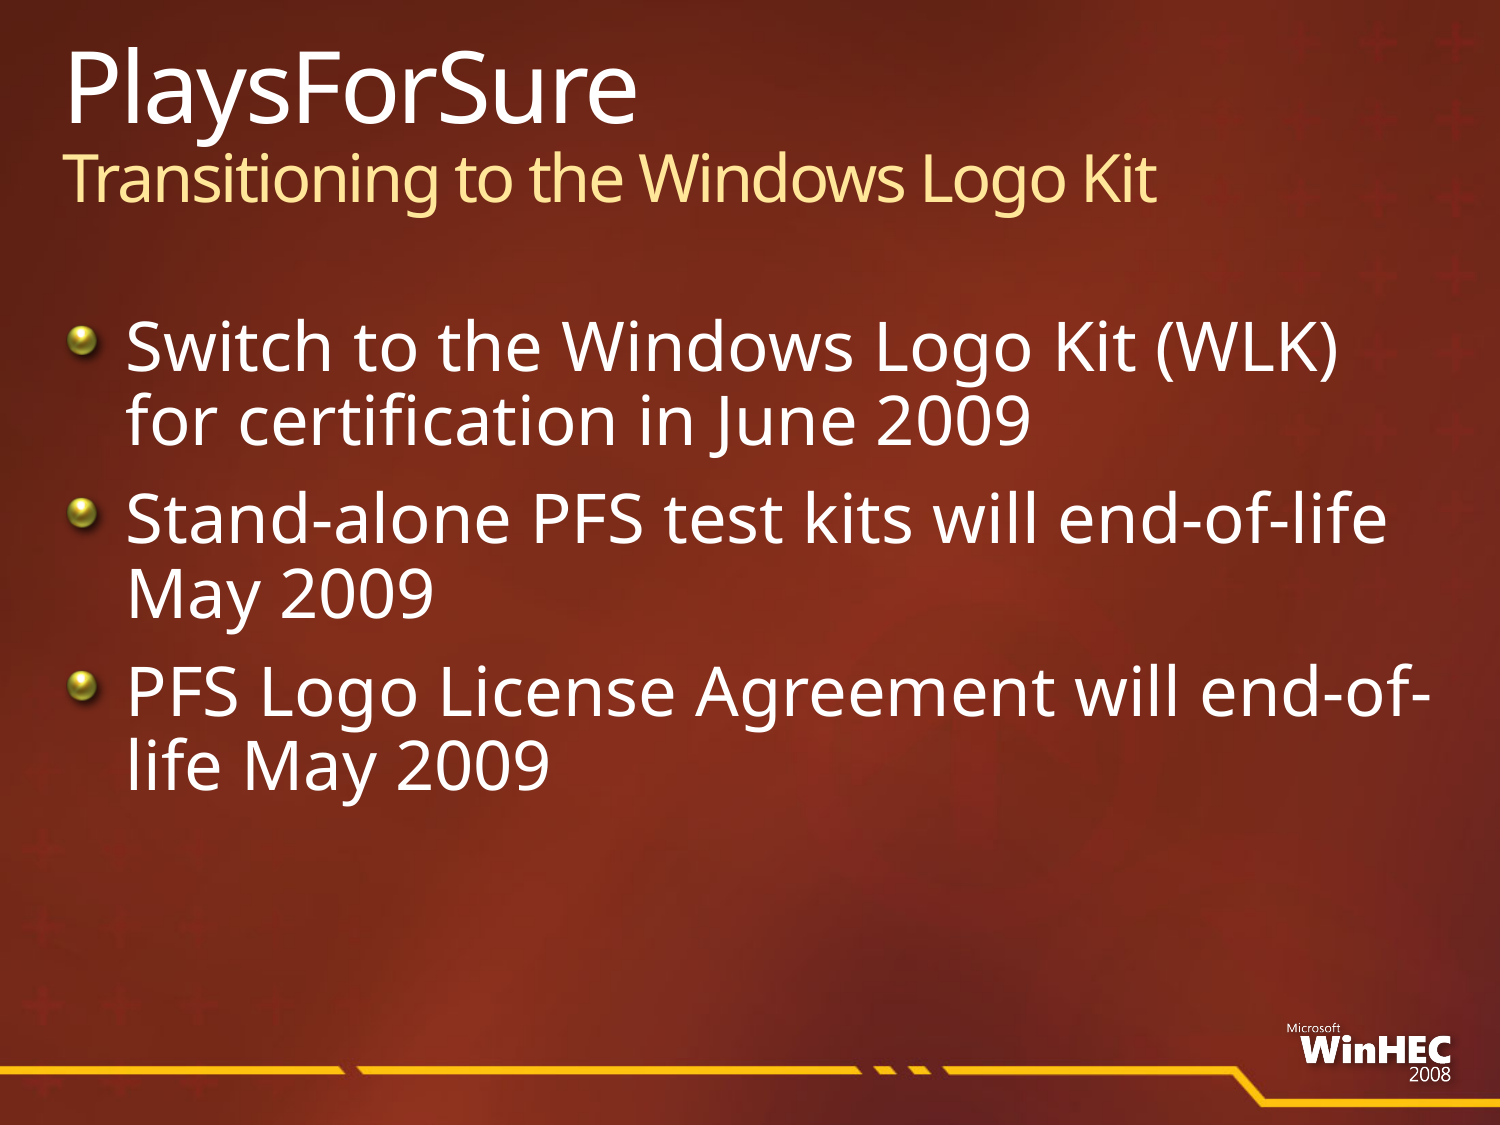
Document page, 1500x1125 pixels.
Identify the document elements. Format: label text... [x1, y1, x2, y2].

picture [0, 0, 1500, 1125]
title PlaysForSure Transitioning to the Windows Logo Kit [62, 37, 1438, 220]
list Switch to the Windows Logo Kit (WLK) for certification in June 2009 Stand-alone PFS test kits will end-of-life May 2009 PFS Logo License Agreement will end-of-life May 2009 [62, 311, 1438, 813]
